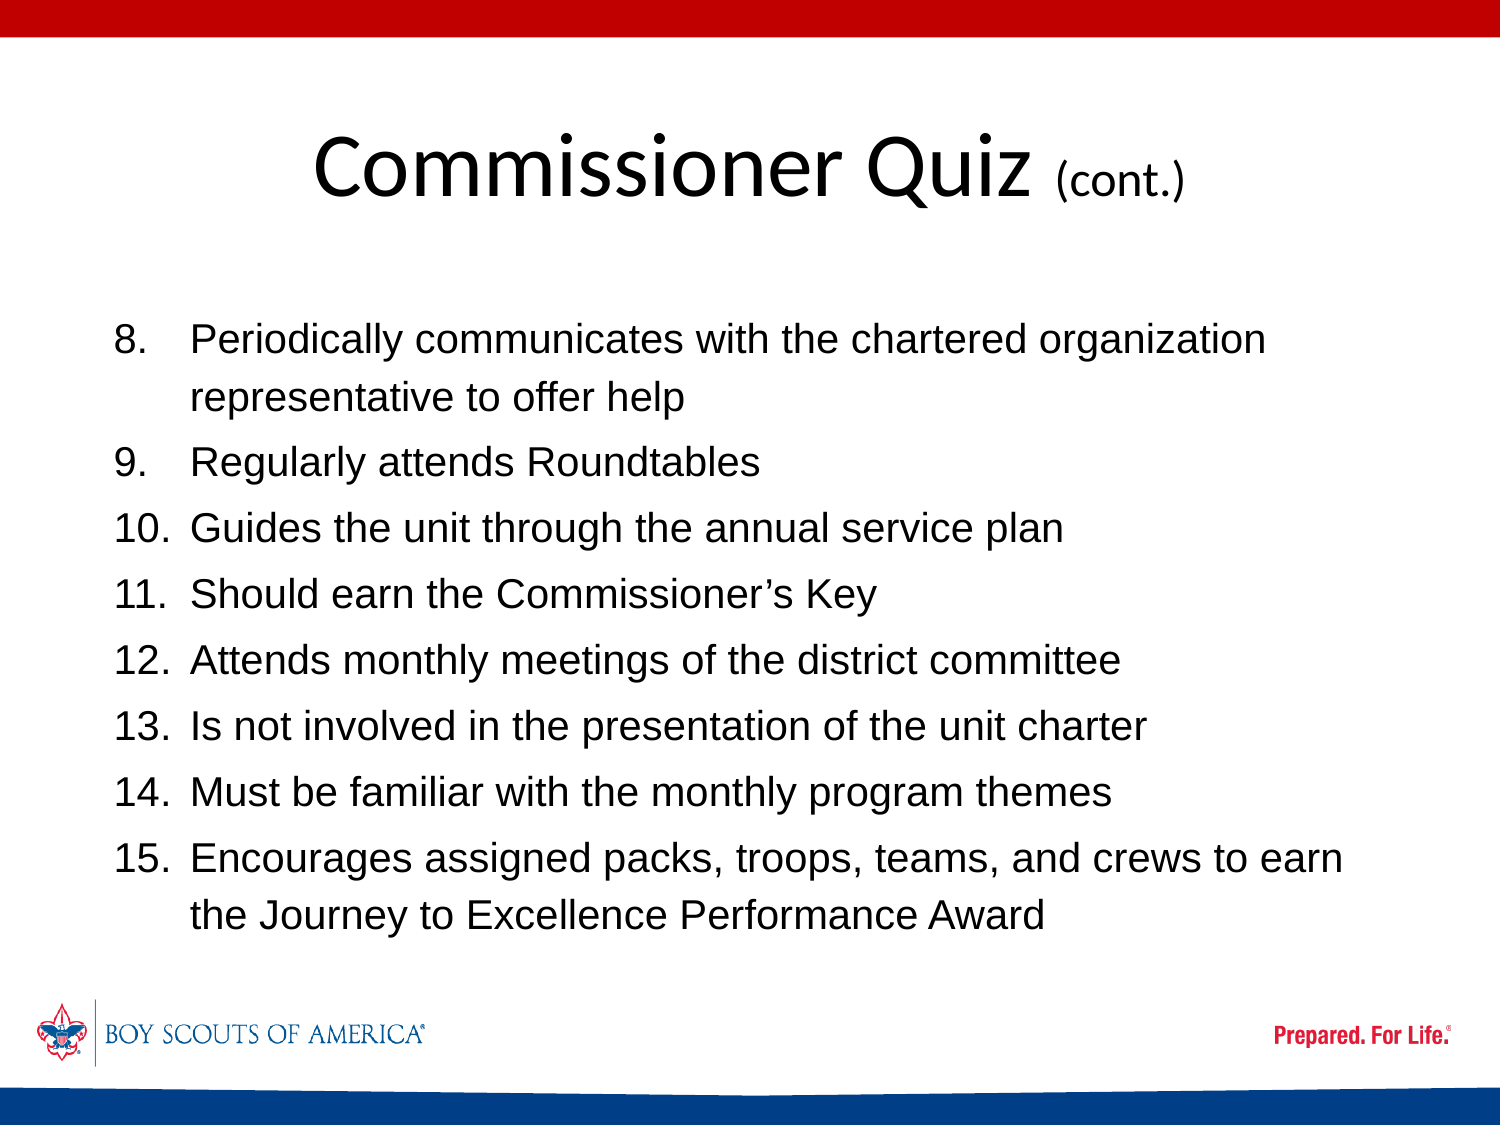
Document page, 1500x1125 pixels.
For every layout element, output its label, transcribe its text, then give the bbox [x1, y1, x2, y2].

picture [37, 999, 98, 1067]
list 8. Periodically communicates with the chartered organization representative to offer help 9. Regularly attends Roundtables 10. Guides the unit through the annual service plan 11. Should earn the Commissioner’s Key 12. Attends monthly meetings of the district committee 13. Is not involved in the presentation of the unit charter 14. Must be familiar with the monthly program themes 15. Encourages assigned packs, troops, teams, and crews to earn the Journey to Excellence Performance Award [98, 296, 1402, 1075]
title Commissioner Quiz (cont.) [74, 87, 1426, 233]
